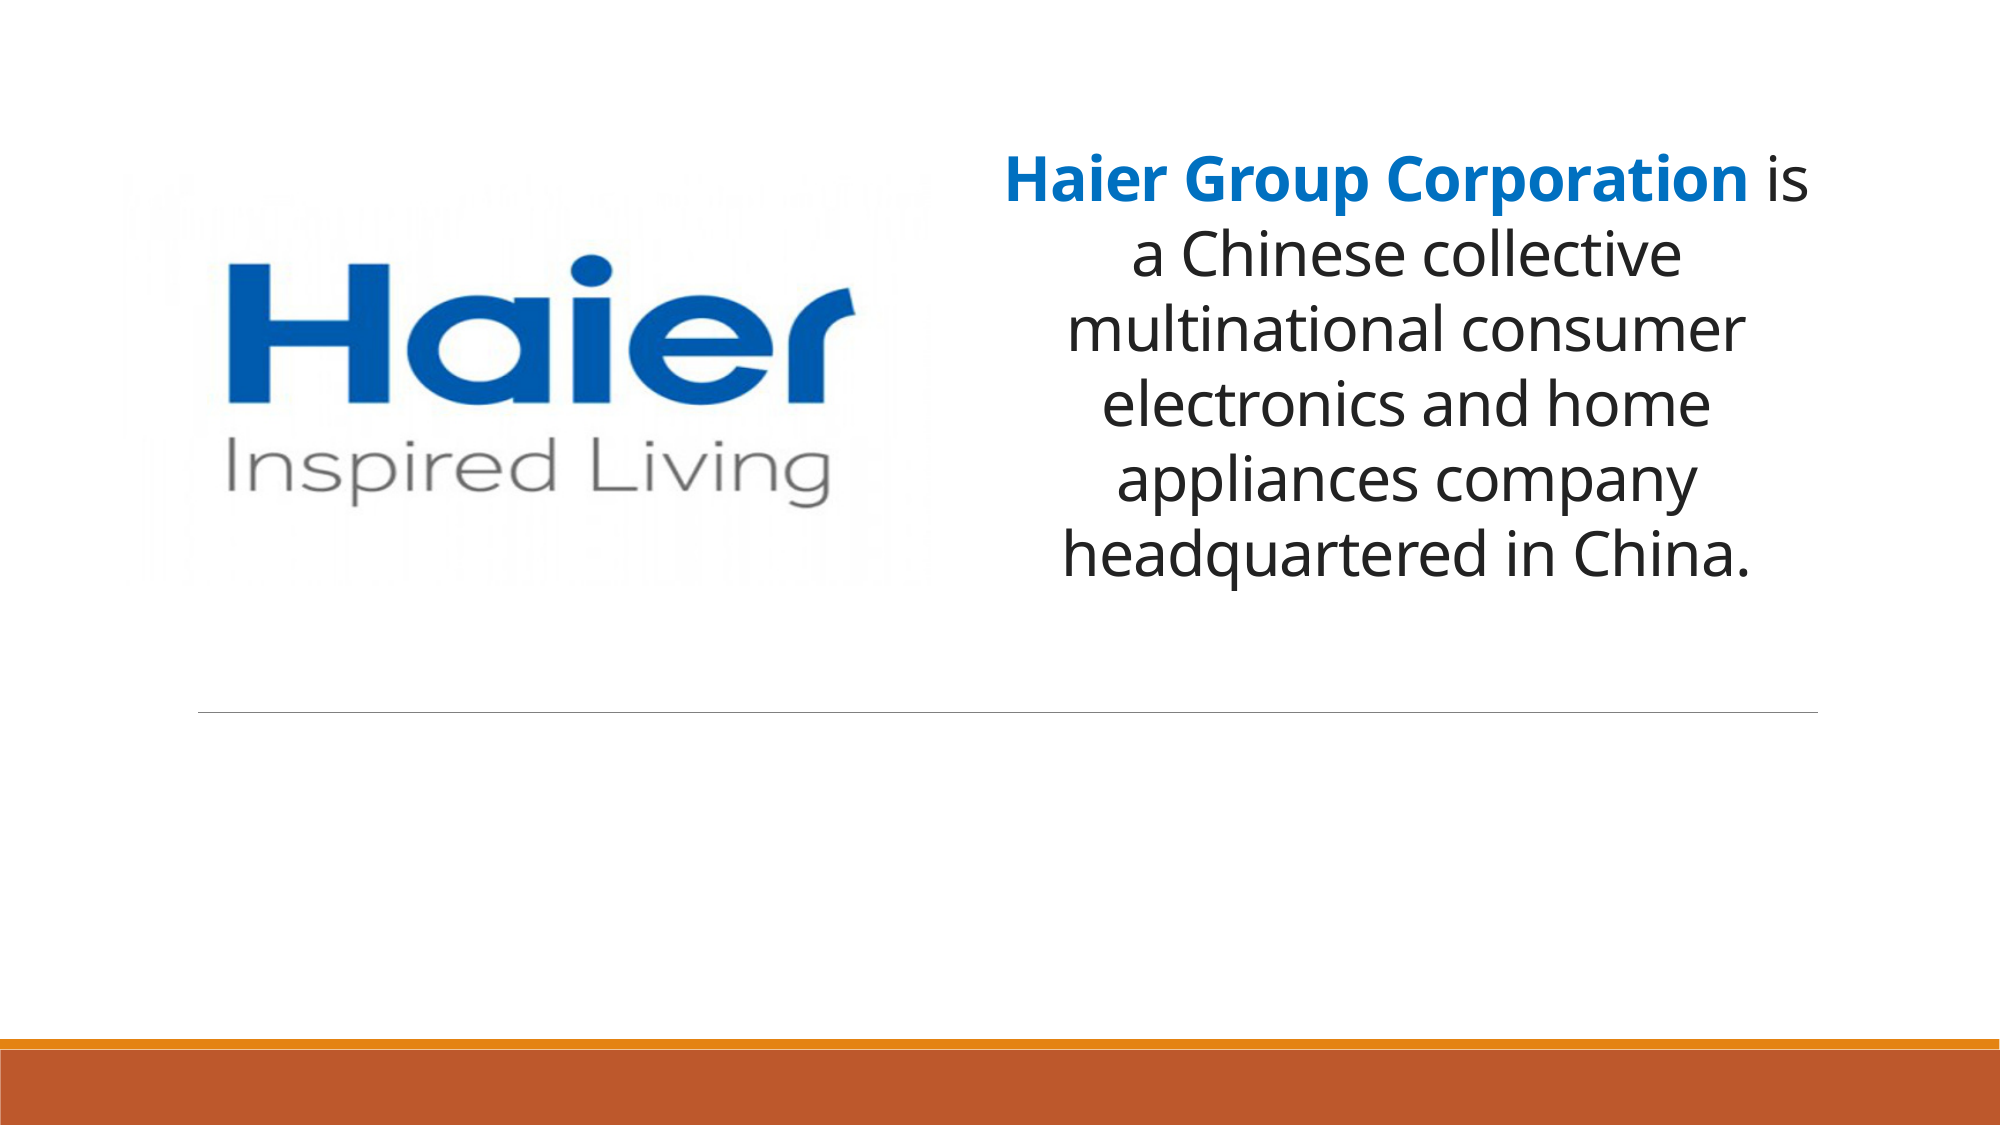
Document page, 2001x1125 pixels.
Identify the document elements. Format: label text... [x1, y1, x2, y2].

title Haier Group Corporation is a Chinese collective multinational consumer electronics and home appliances company headquartered in China. [984, 0, 1830, 597]
picture [122, 174, 931, 587]
